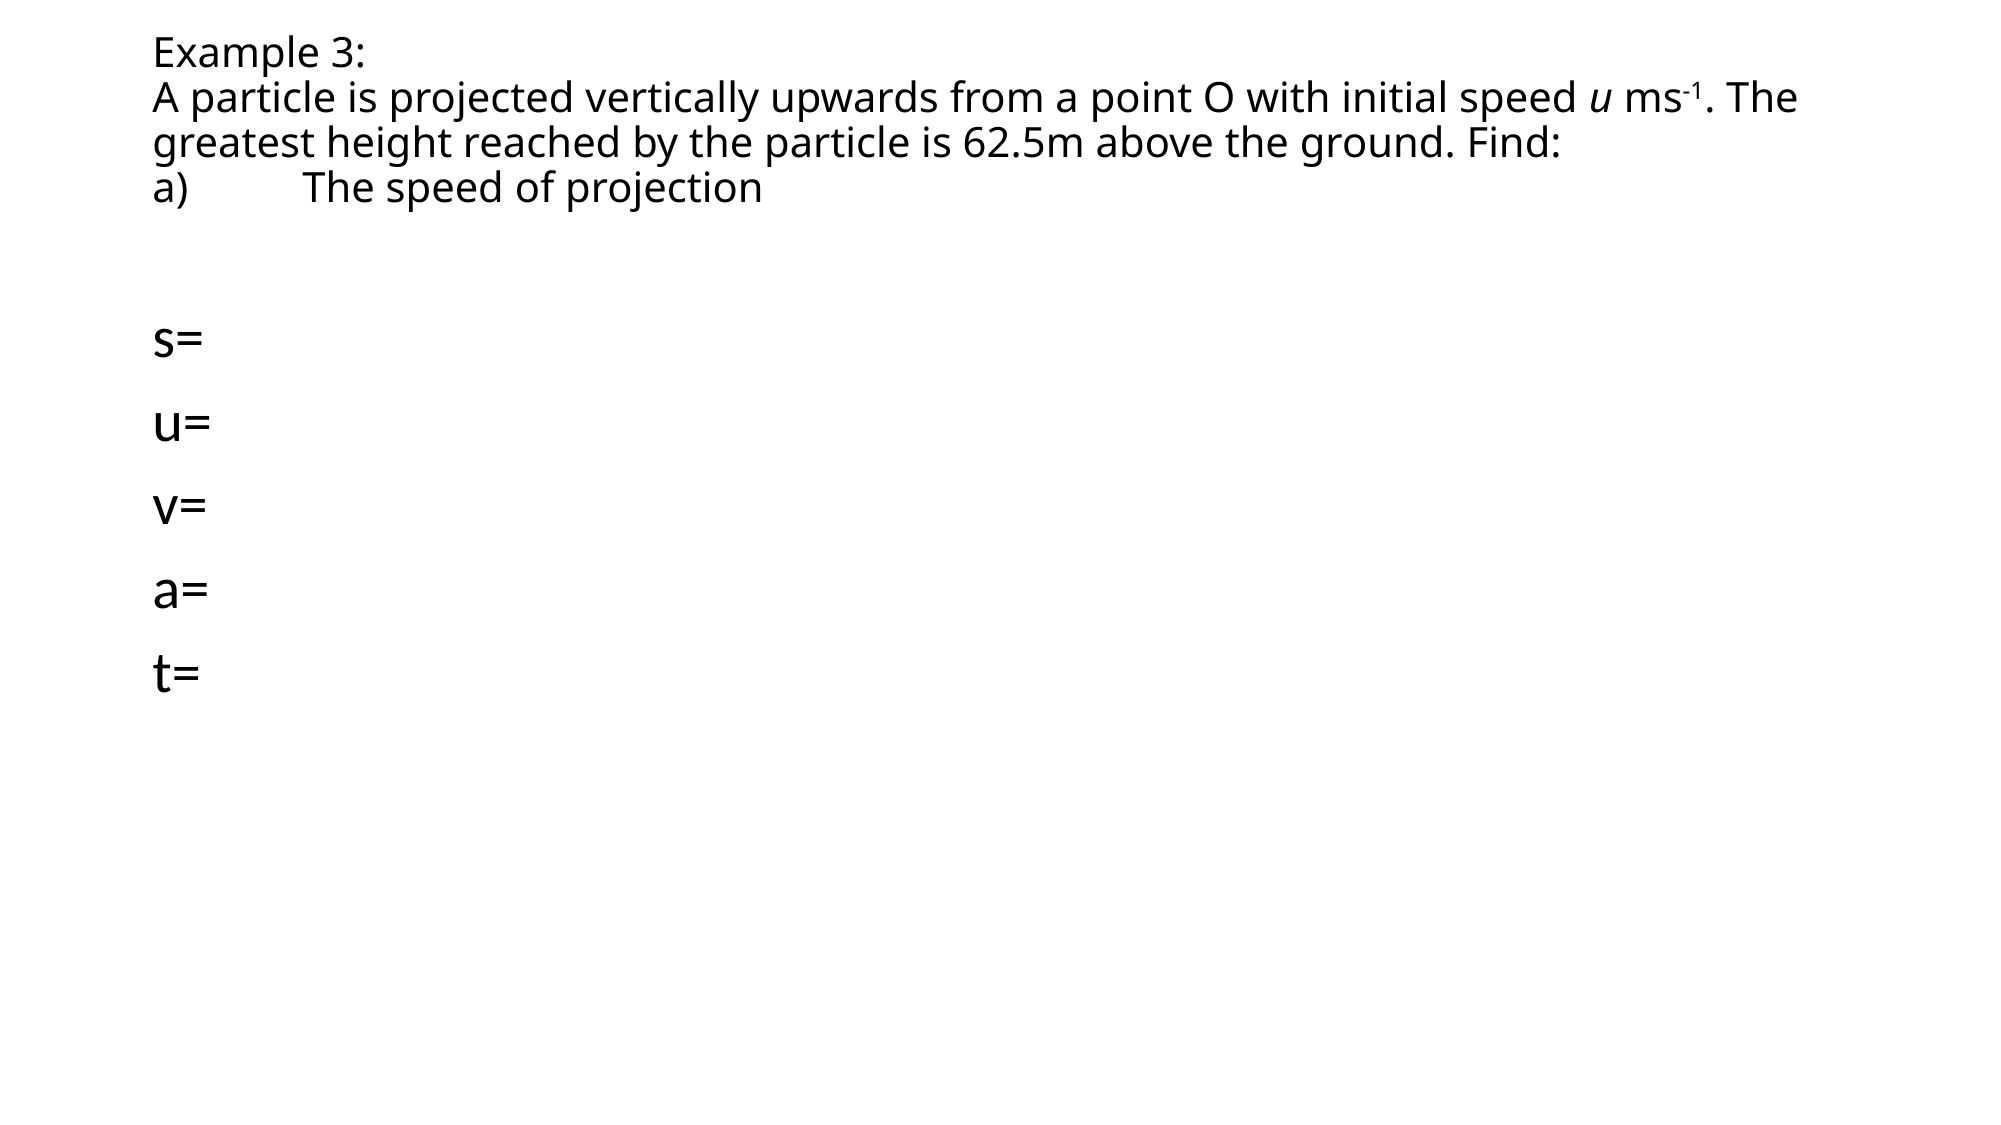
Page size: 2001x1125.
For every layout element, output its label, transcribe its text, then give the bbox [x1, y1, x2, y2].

list s= u= v= a= t= [137, 299, 1863, 1014]
title Example 3: A particle is projected vertically upwards from a point O with initial speed u ms-1. The greatest height reached by the particle is 62.5m above the ground. Find: a) The speed of projection [137, 59, 1863, 278]
